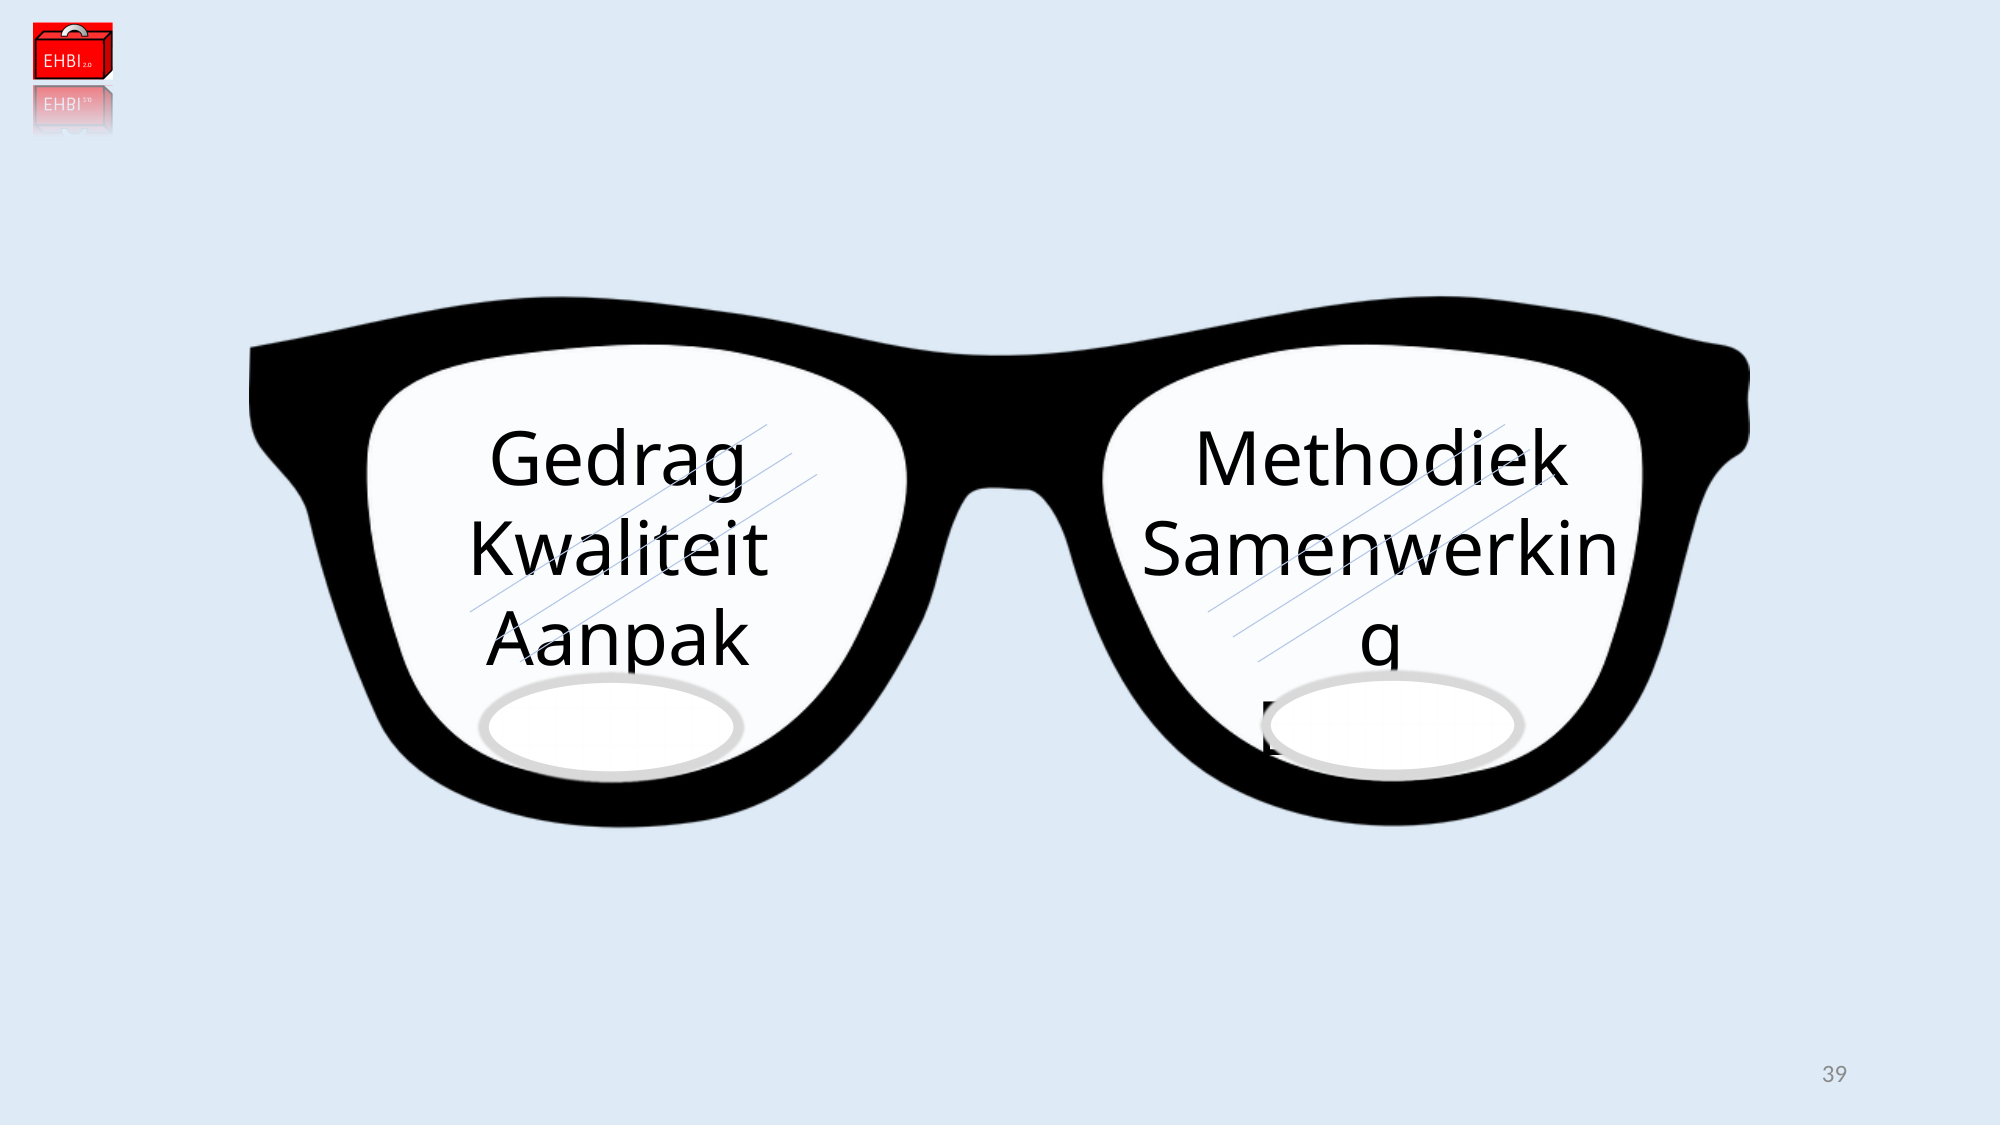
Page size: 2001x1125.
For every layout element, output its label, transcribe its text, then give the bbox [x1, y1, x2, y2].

slide_number 39 [1412, 1042, 1863, 1103]
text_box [1257, 474, 1555, 662]
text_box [519, 474, 817, 662]
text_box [1232, 449, 1530, 638]
picture [32, 22, 114, 140]
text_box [469, 424, 767, 612]
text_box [1207, 424, 1505, 612]
picture [249, 187, 1750, 938]
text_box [494, 453, 792, 641]
